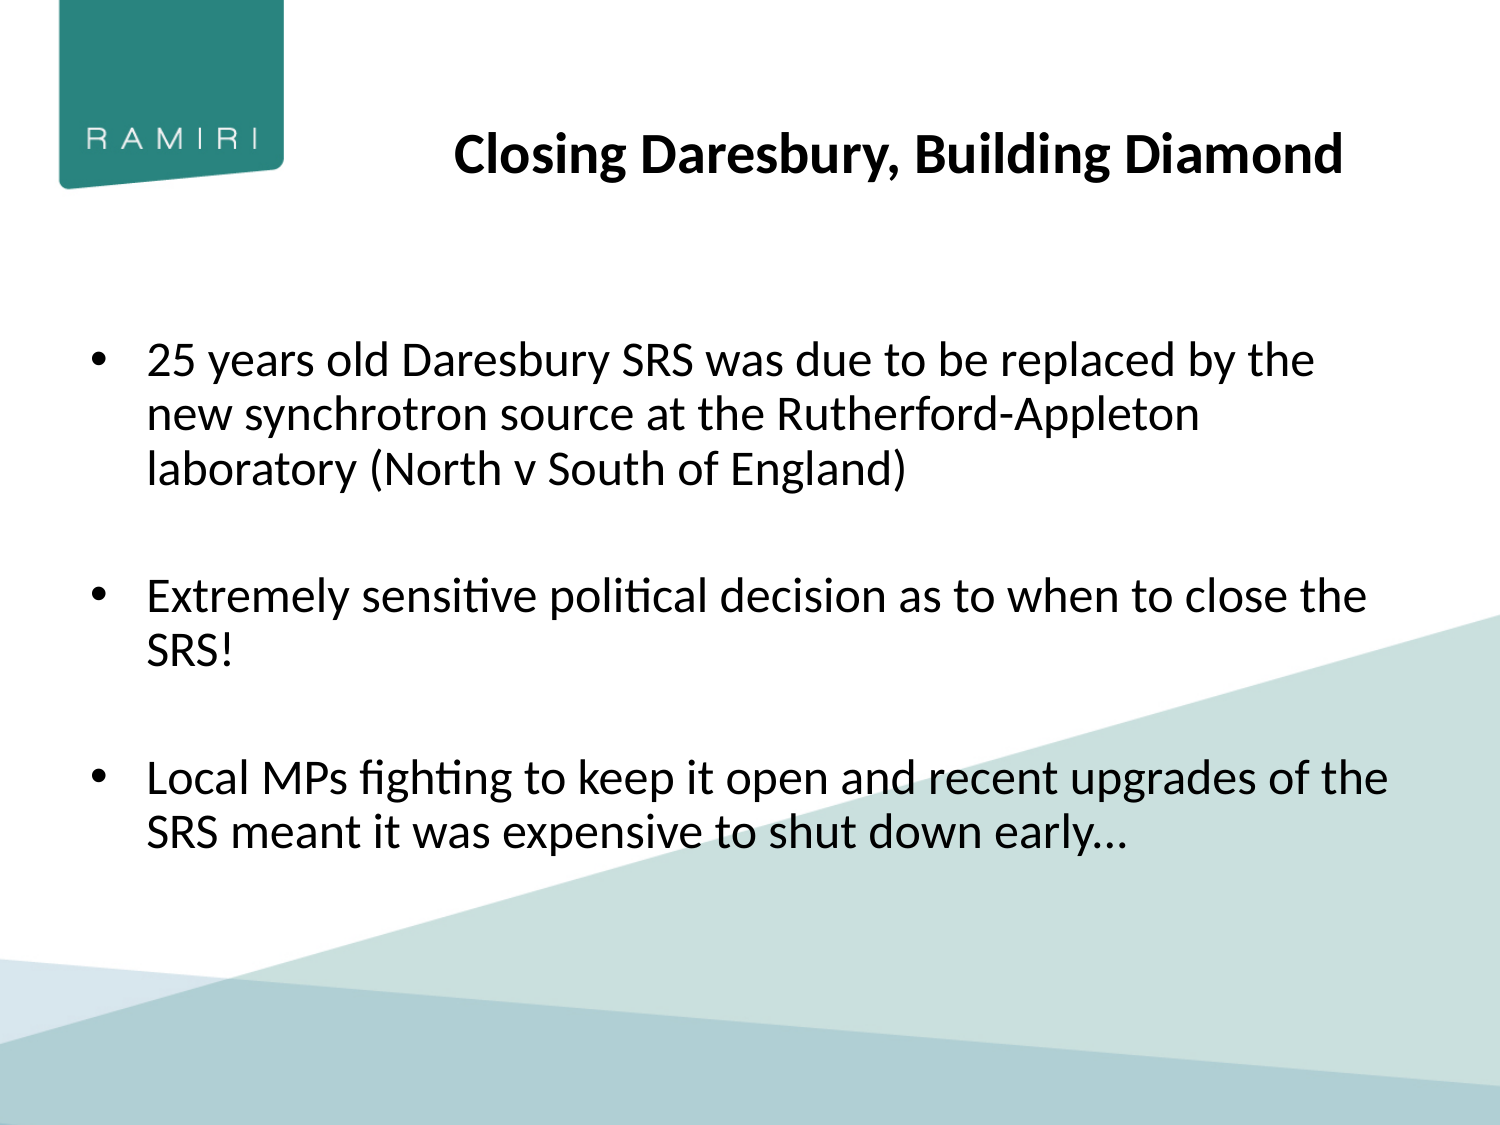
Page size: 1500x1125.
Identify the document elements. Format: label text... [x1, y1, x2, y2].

picture [12, 0, 338, 233]
list 25 years old Daresbury SRS was due to be replaced by the new synchrotron source at the Rutherford-Appleton laboratory (North v South of England) Extremely sensitive political decision as to when to close the SRS! Local MPs fighting to keep it open and recent upgrades of the SRS meant it was expensive to shut down early... [74, 326, 1426, 1069]
picture [0, 612, 1500, 1125]
title Closing Daresbury, Building Diamond [74, 44, 1426, 256]
